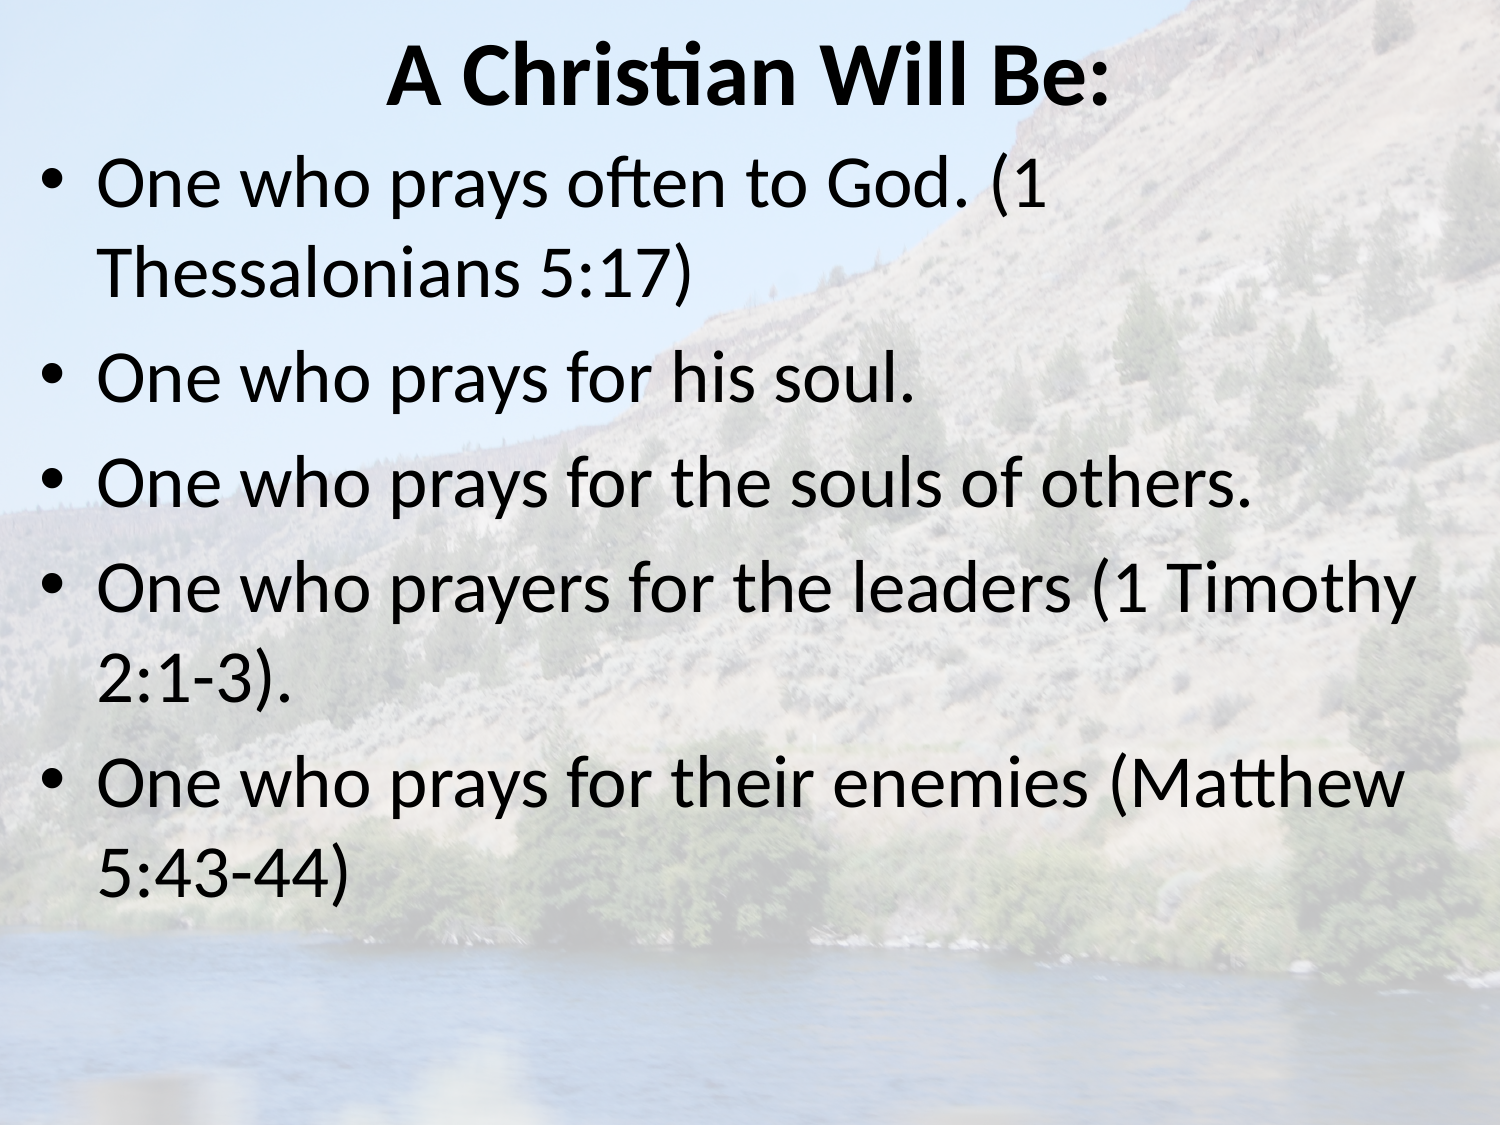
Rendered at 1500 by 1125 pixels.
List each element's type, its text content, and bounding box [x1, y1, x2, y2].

title A Christian Will Be: [75, 0, 1425, 125]
list One who prays often to God. (1 Thessalonians 5:17) One who prays for his soul. One who prays for the souls of others. One who prayers for the leaders (1 Timothy 2:1-3). One who prays for their enemies (Matthew 5:43-44) [24, 125, 1488, 1100]
